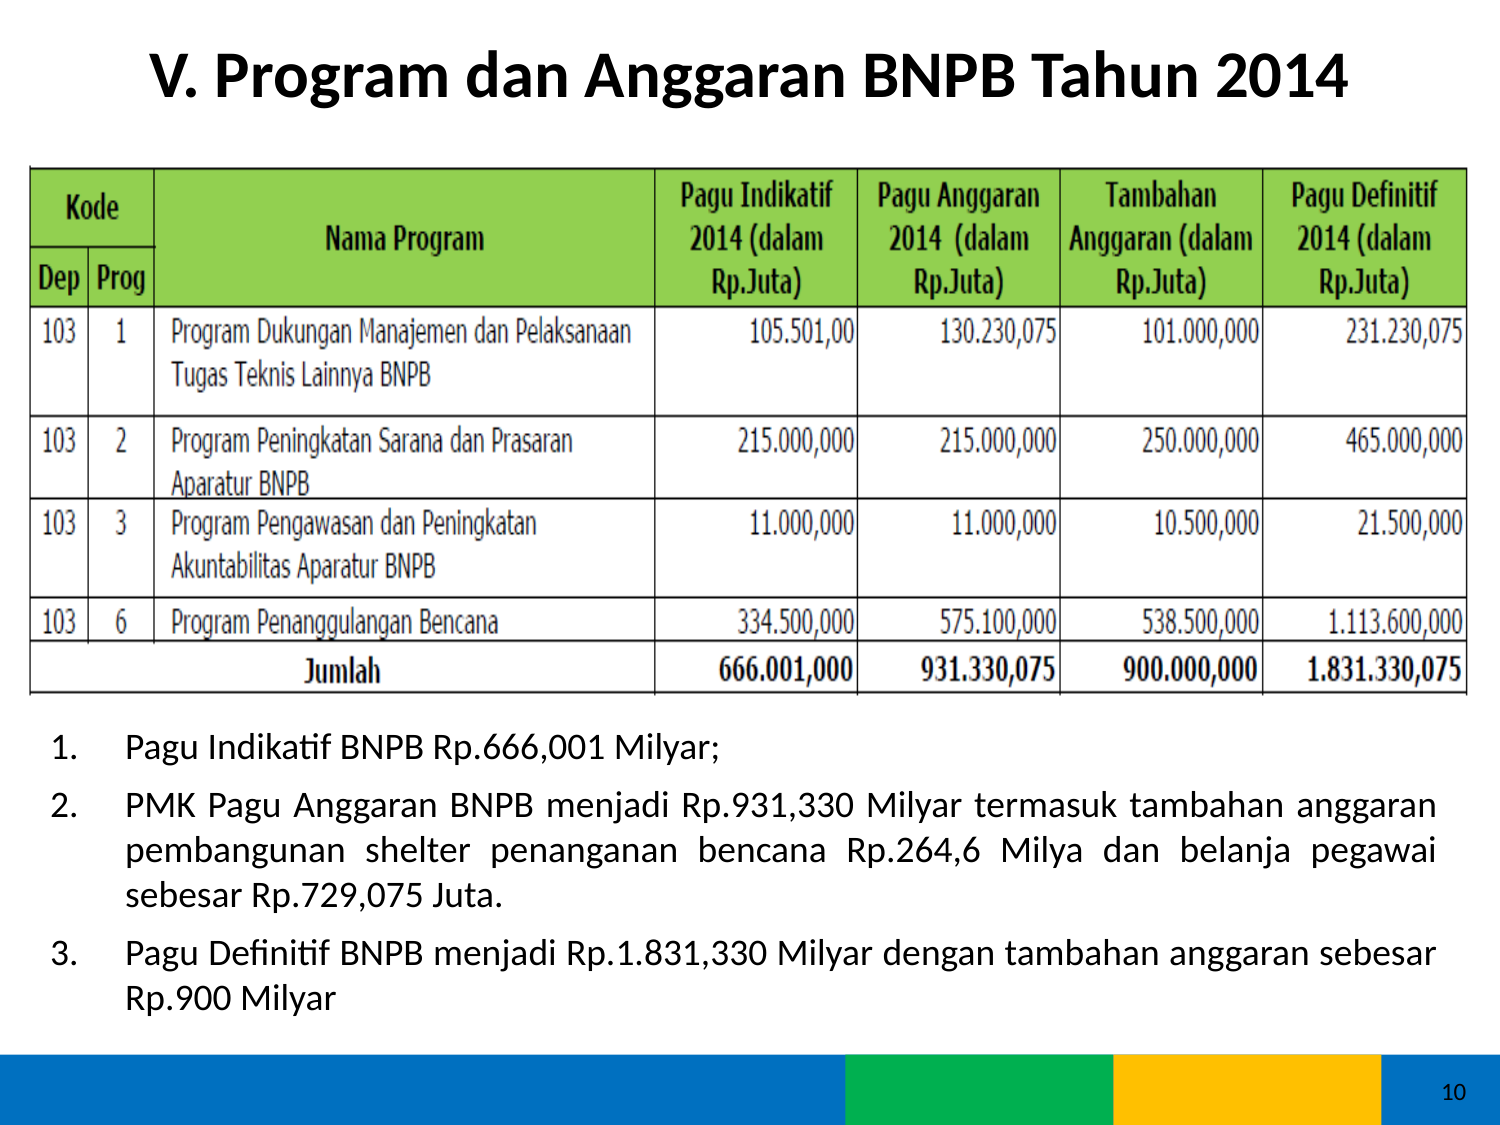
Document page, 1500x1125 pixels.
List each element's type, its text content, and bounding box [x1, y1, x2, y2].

picture [27, 163, 1470, 700]
title V. Program dan Anggaran BNPB Tahun 2014 [75, 22, 1425, 119]
list Pagu Indikatif BNPB Rp.666,001 Milyar; PMK Pagu Anggaran BNPB menjadi Rp.931,330 Milyar termasuk tambahan anggaran pembangunan shelter penanganan bencana Rp.264,6 Milya dan belanja pegawai sebesar Rp.729,075 Juta. Pagu Definitif BNPB menjadi Rp.1.831,330 Milyar dengan tambahan anggaran sebesar Rp.900 Milyar [35, 714, 1454, 1032]
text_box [0, 1054, 1500, 1125]
